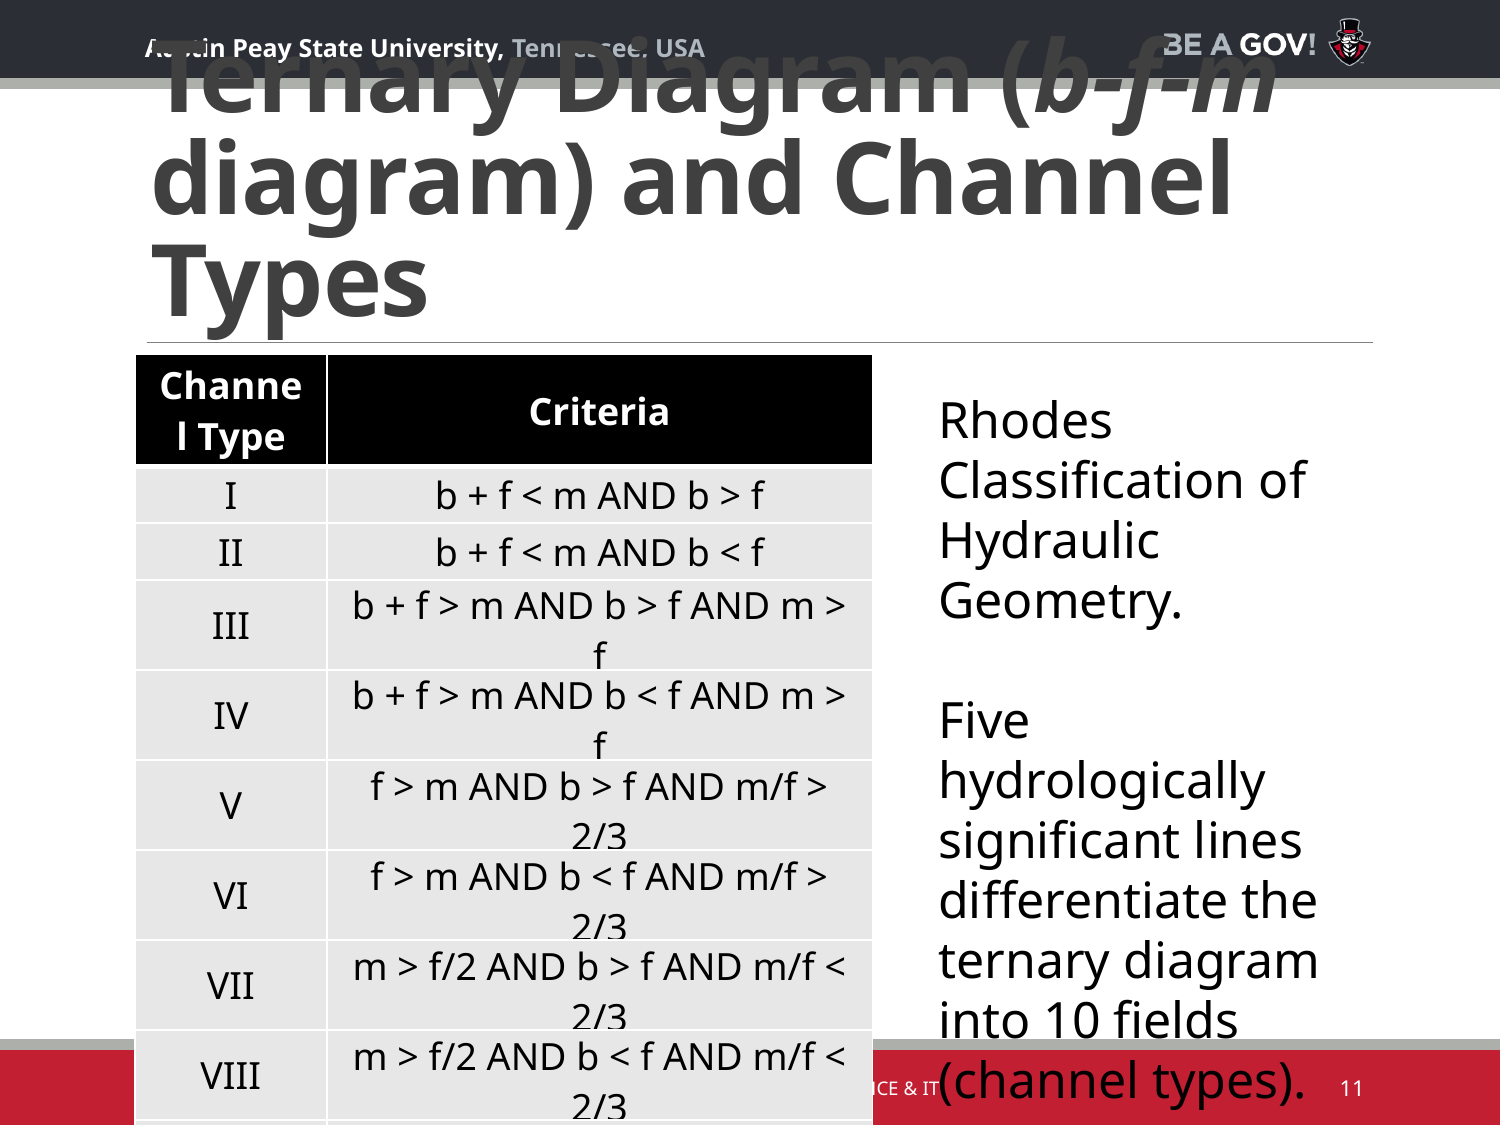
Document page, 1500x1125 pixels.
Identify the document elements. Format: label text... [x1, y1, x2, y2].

text_box Rhodes Classification of Hydraulic Geometry. Five hydrologically significant lines differentiate the ternary diagram into 10 fields (channel types). [923, 380, 1373, 1116]
table_cell VII [136, 941, 326, 1029]
table_header Channel Type [136, 355, 326, 464]
table_cell II [136, 524, 326, 579]
table_cell VI [136, 851, 326, 939]
table_cell f > m AND b < f AND m/f > 2/3 [328, 851, 872, 939]
table_cell b + f < m AND b > f [328, 469, 872, 522]
title Ternary Diagram (b-f-m diagram) and Channel Types [135, 106, 1373, 345]
table_cell m > f/2 AND b > f AND m/f < 2/3 [328, 941, 872, 1029]
table_cell b + f < m AND b < f [328, 524, 872, 579]
table_cell V [136, 761, 326, 849]
table_cell b + f > m AND b < f AND m > f [328, 671, 872, 759]
footer Department of Computer Science & IT [873, 1059, 1047, 1120]
table_cell VIII [136, 1031, 326, 1119]
picture [1160, 16, 1373, 68]
table_cell m > f/2 AND b < f AND m/f < 2/3 [328, 1031, 872, 1119]
table_cell III [136, 581, 326, 669]
table_cell m < f/2 AND b > f [328, 1121, 872, 1125]
table_header Criteria [328, 355, 872, 464]
table_cell f > m AND b > f AND m/f > 2/3 [328, 761, 872, 849]
table_cell b + f > m AND b > f AND m > f [328, 581, 872, 669]
slide_number 11 [1218, 1059, 1380, 1120]
table_cell IV [136, 671, 326, 759]
table_cell I [136, 469, 326, 522]
table_cell IX [136, 1121, 326, 1125]
